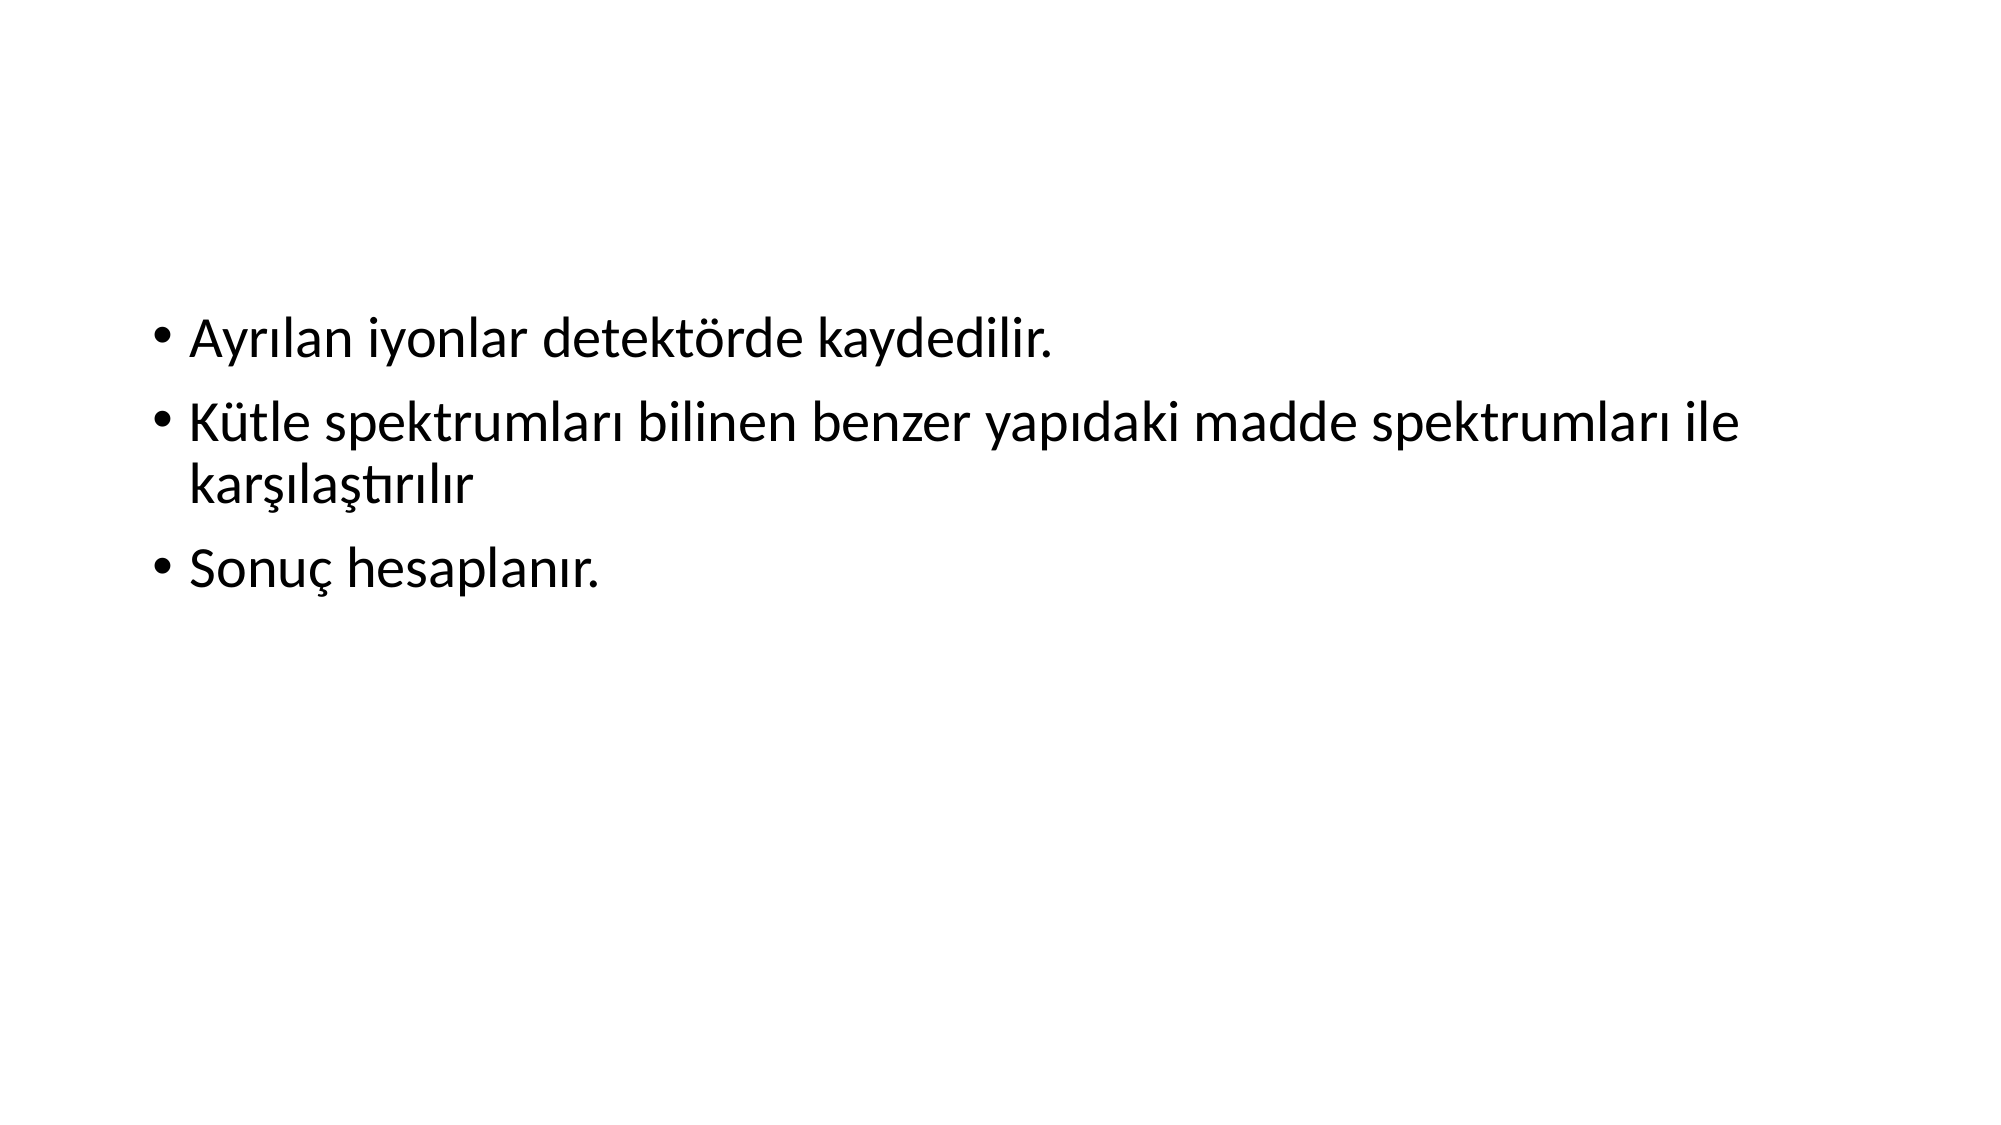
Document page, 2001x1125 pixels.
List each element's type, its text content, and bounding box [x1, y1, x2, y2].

list Ayrılan iyonlar detektörde kaydedilir. Kütle spektrumları bilinen benzer yapıdaki madde spektrumları ile karşılaştırılır Sonuç hesaplanır. [137, 299, 1863, 1014]
